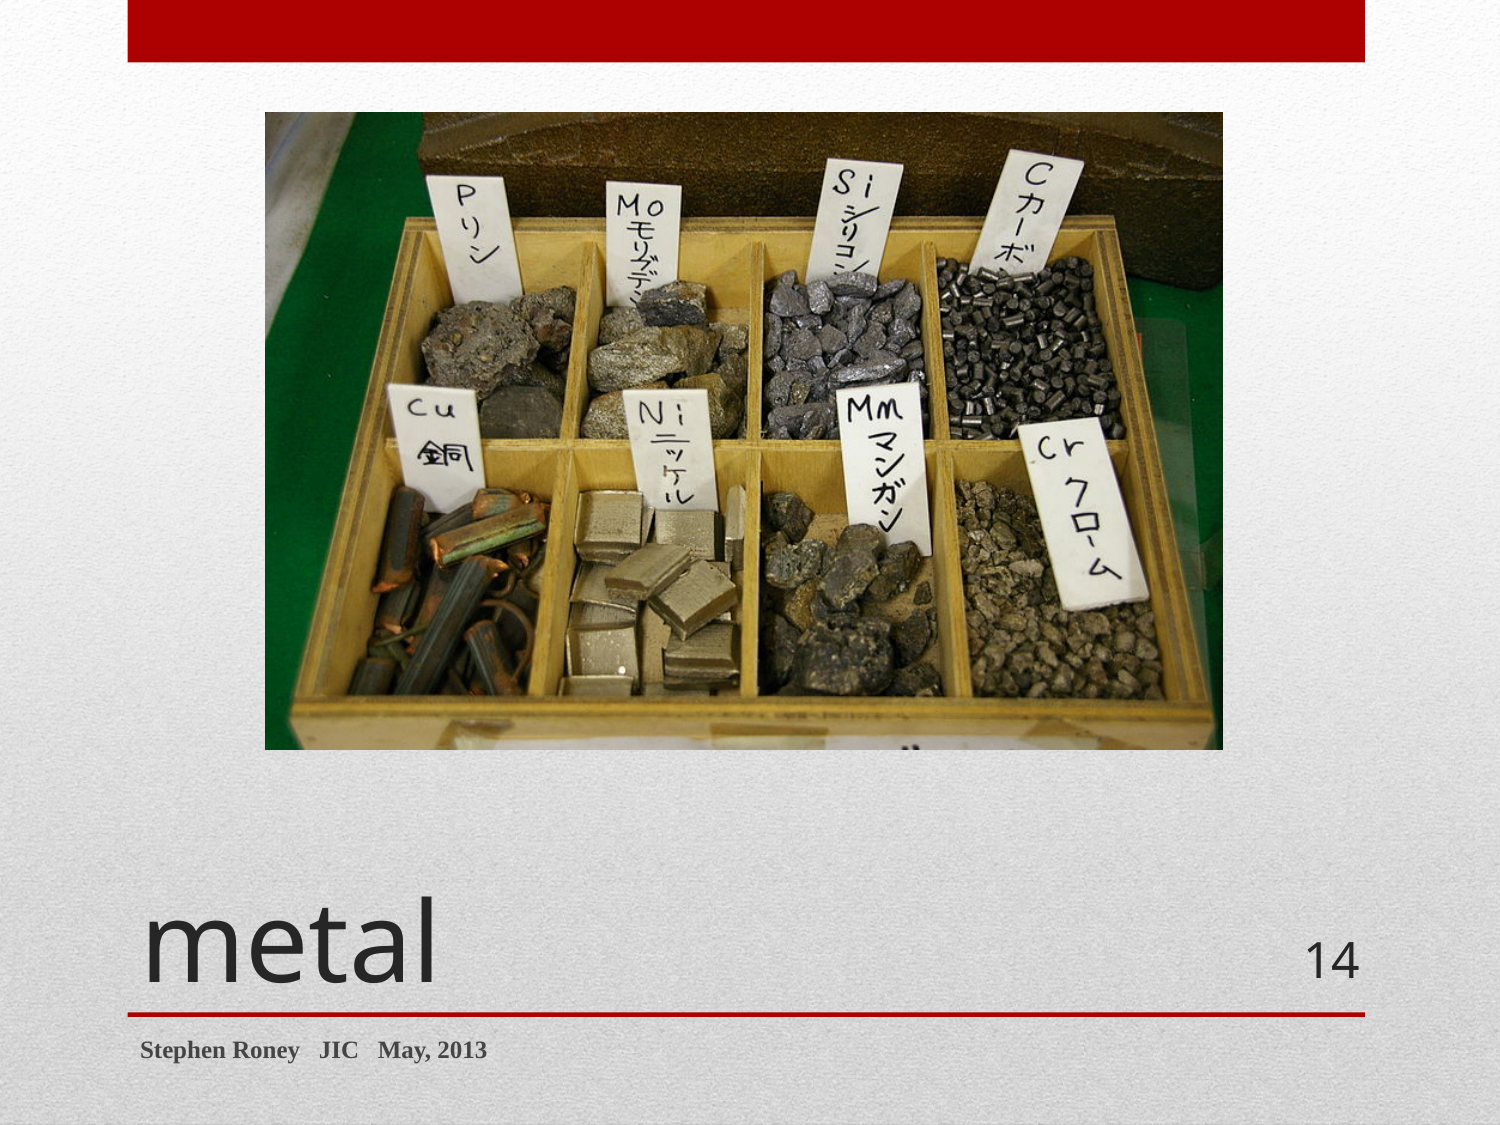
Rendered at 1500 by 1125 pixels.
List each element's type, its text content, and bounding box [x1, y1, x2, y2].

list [264, 111, 1223, 751]
footer Stephen Roney JIC May, 2013 [125, 1018, 925, 1079]
title metal [125, 750, 1238, 1013]
slide_number 14 [1250, 933, 1375, 993]
